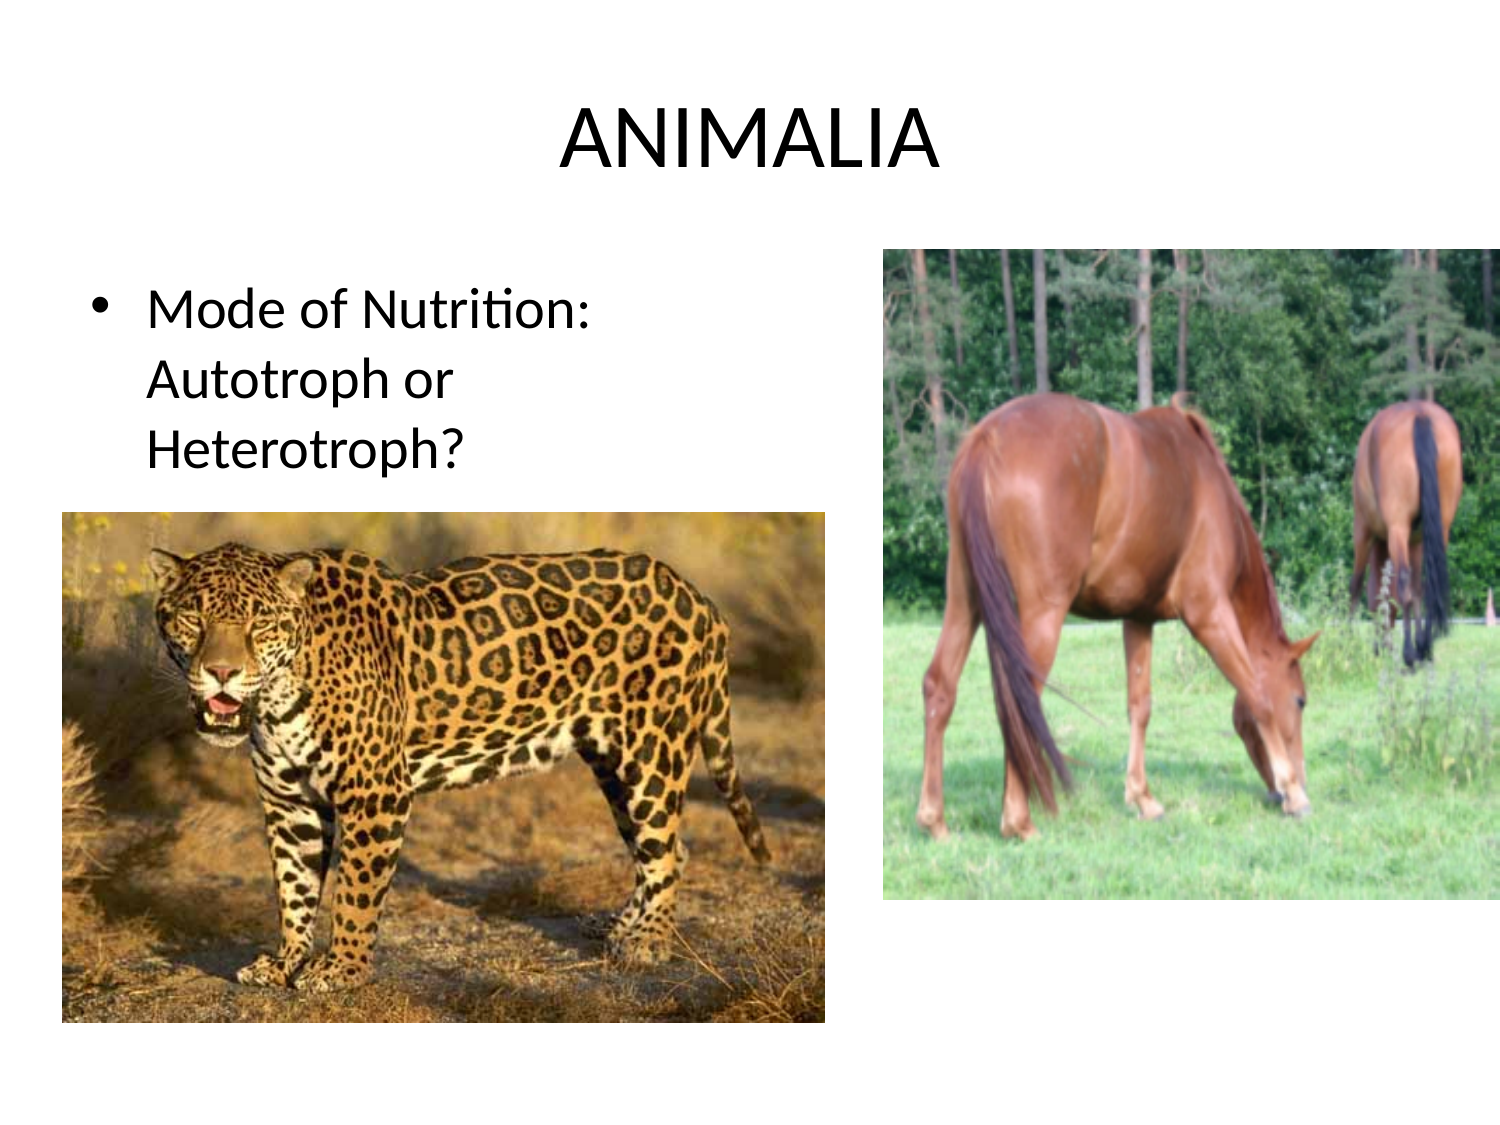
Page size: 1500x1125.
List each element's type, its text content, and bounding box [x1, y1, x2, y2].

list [62, 512, 826, 1024]
list Mode of Nutrition: Autotroph or Heterotroph? [75, 262, 738, 510]
title ANIMALIA [75, 37, 1425, 225]
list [883, 249, 1500, 901]
